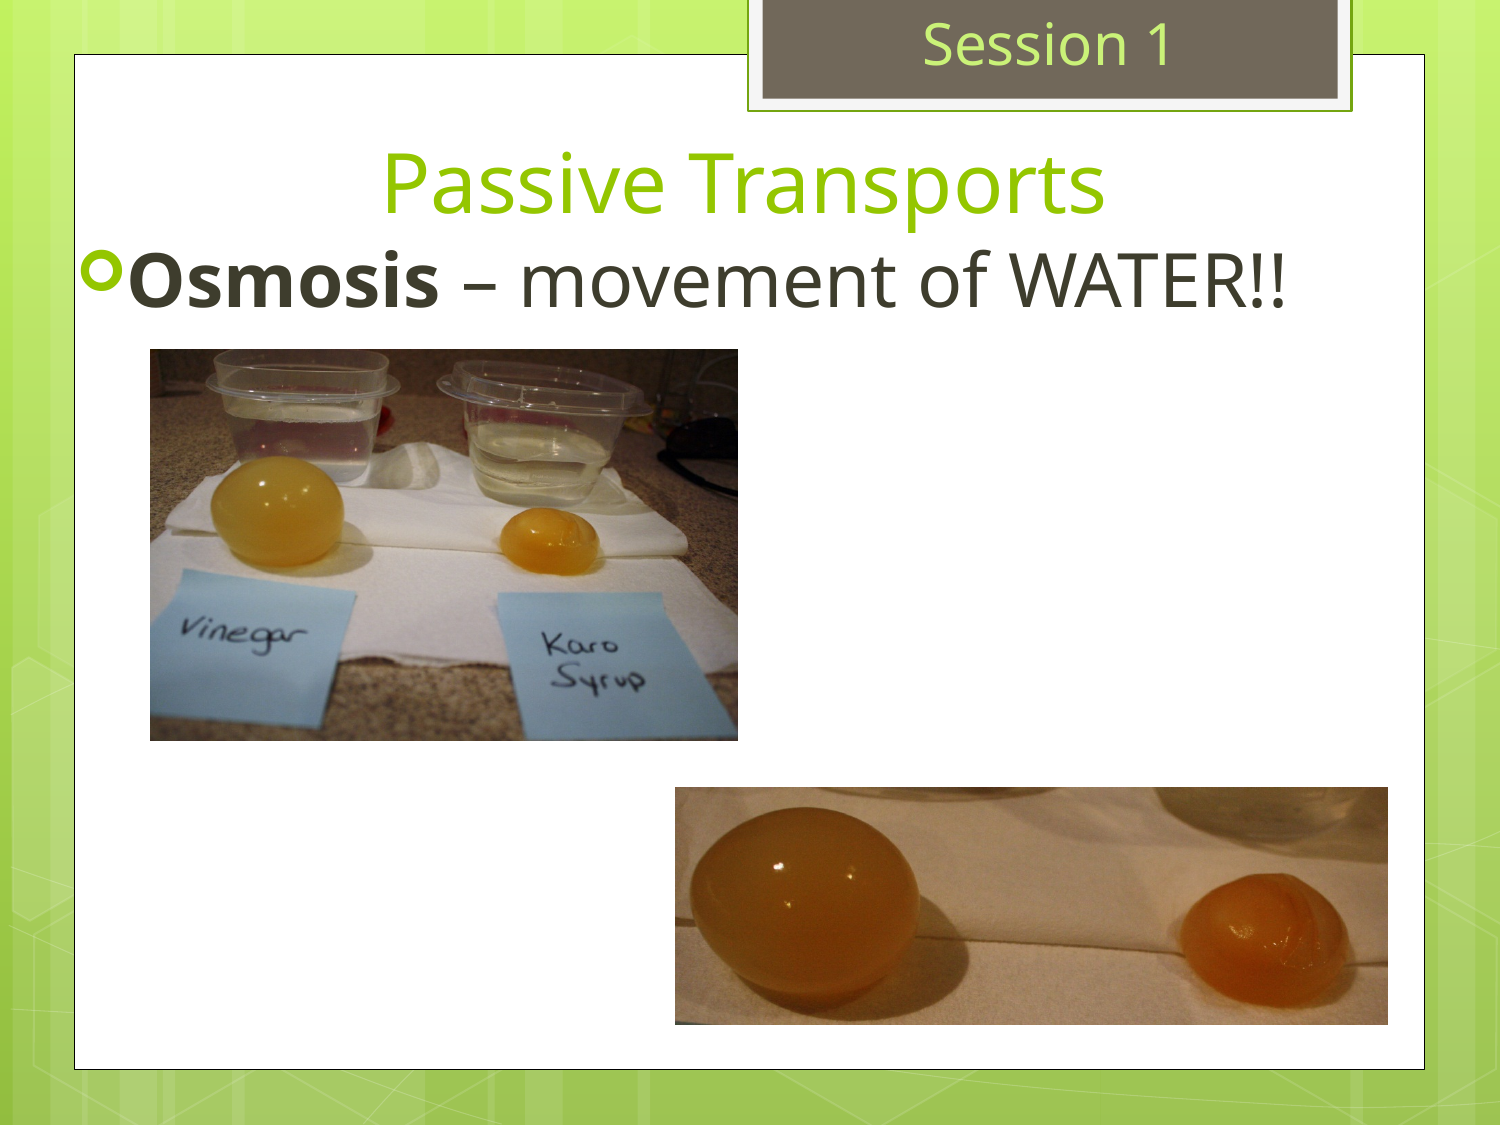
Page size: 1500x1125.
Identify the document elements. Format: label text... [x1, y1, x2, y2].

text_box Session 1 [774, 0, 1325, 85]
picture [149, 349, 738, 741]
list Osmosis – movement of WATER!! [50, 224, 1450, 1050]
picture [674, 787, 1388, 1025]
title Passive Transports [168, 85, 1321, 224]
